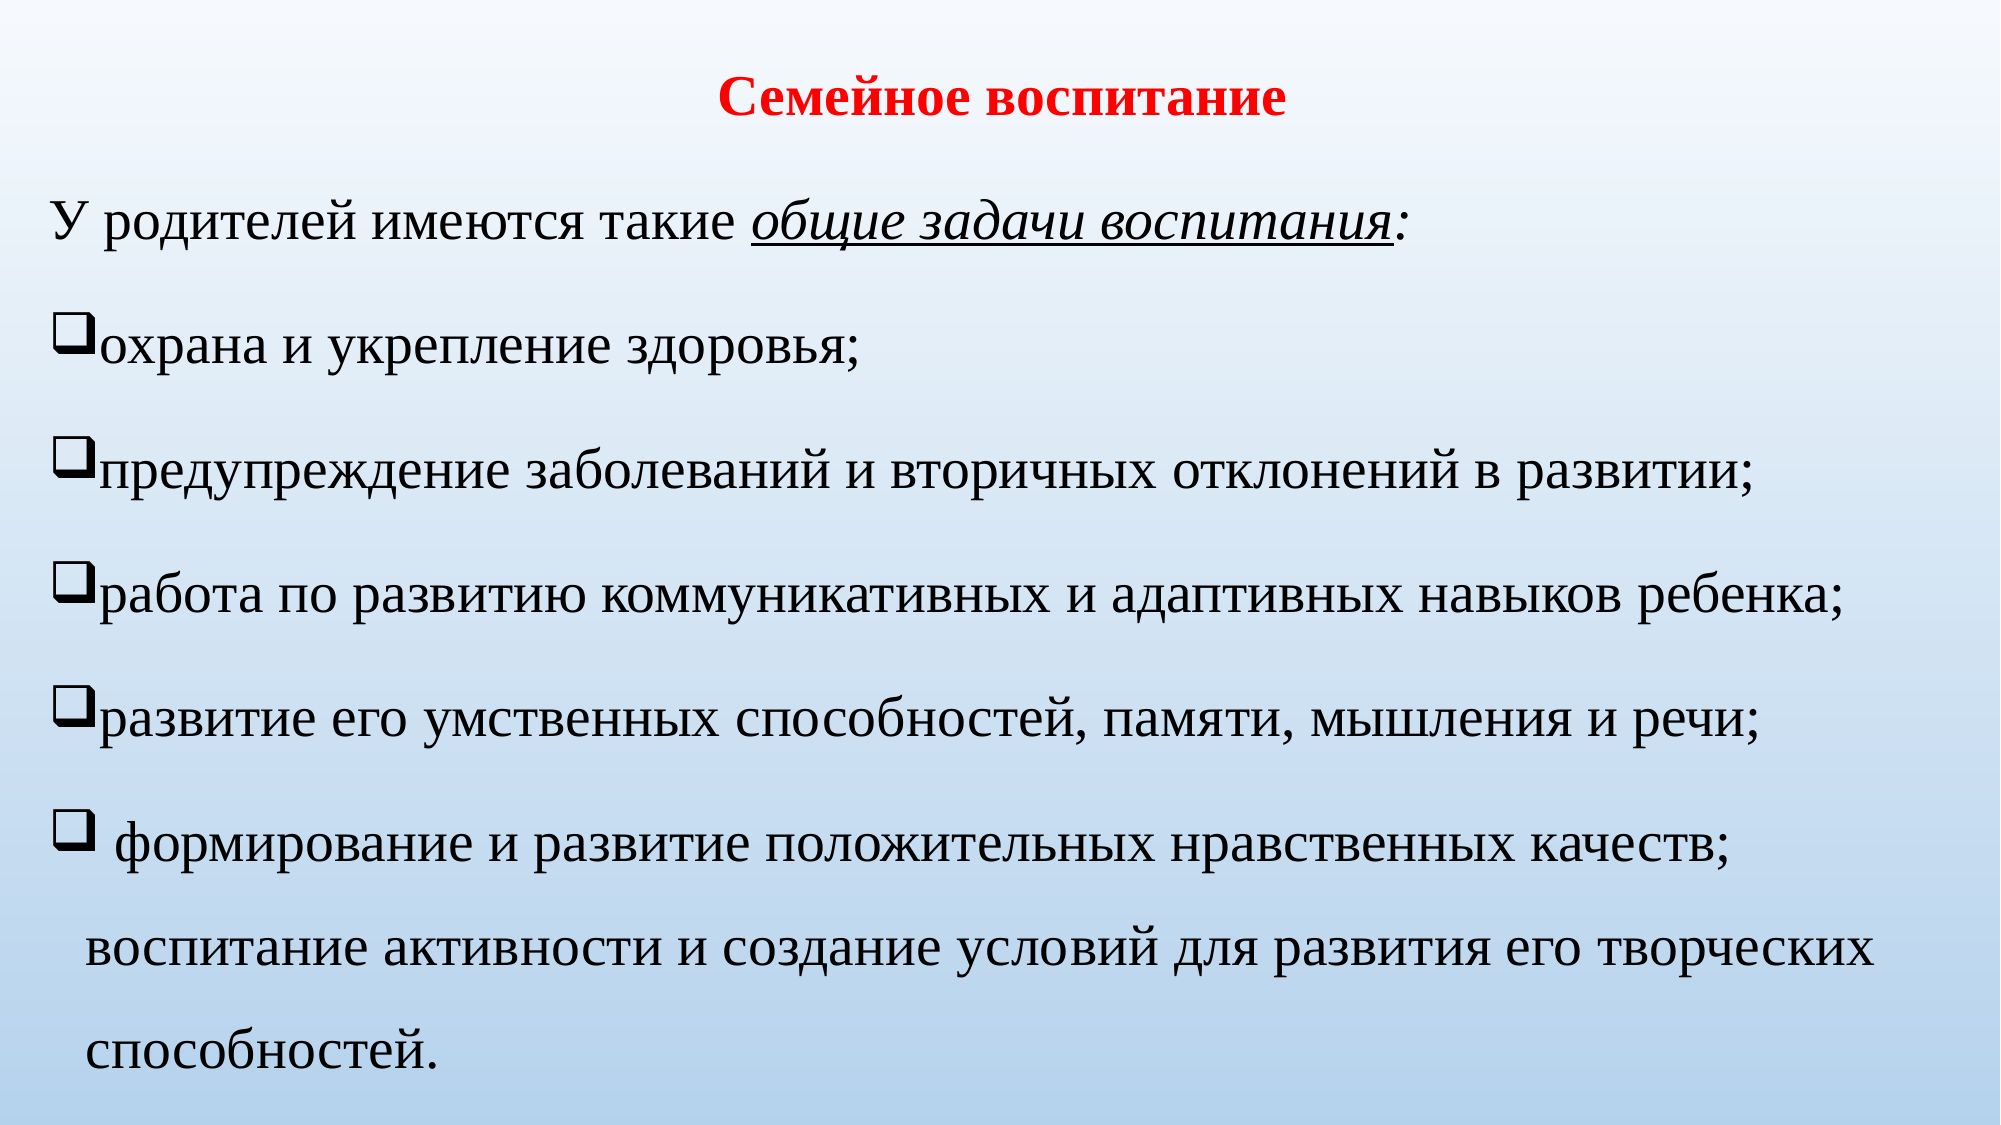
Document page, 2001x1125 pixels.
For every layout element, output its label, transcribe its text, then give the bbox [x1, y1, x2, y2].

list Семейное воспитание У родителей име­ются такие общие задачи воспитания: охрана и укрепление здо­ровья; предупреждение заболеваний и вторичных отклонений в развитии; работа по развитию коммуникативных и адаптивных навыков ребенка; развитие его умственных способностей, памя­ти, мышления и речи; формирование и развитие положительных нравственных качеств; воспитание активности и создание усло­вий для развития его творческих способностей. [33, 15, 1973, 1091]
